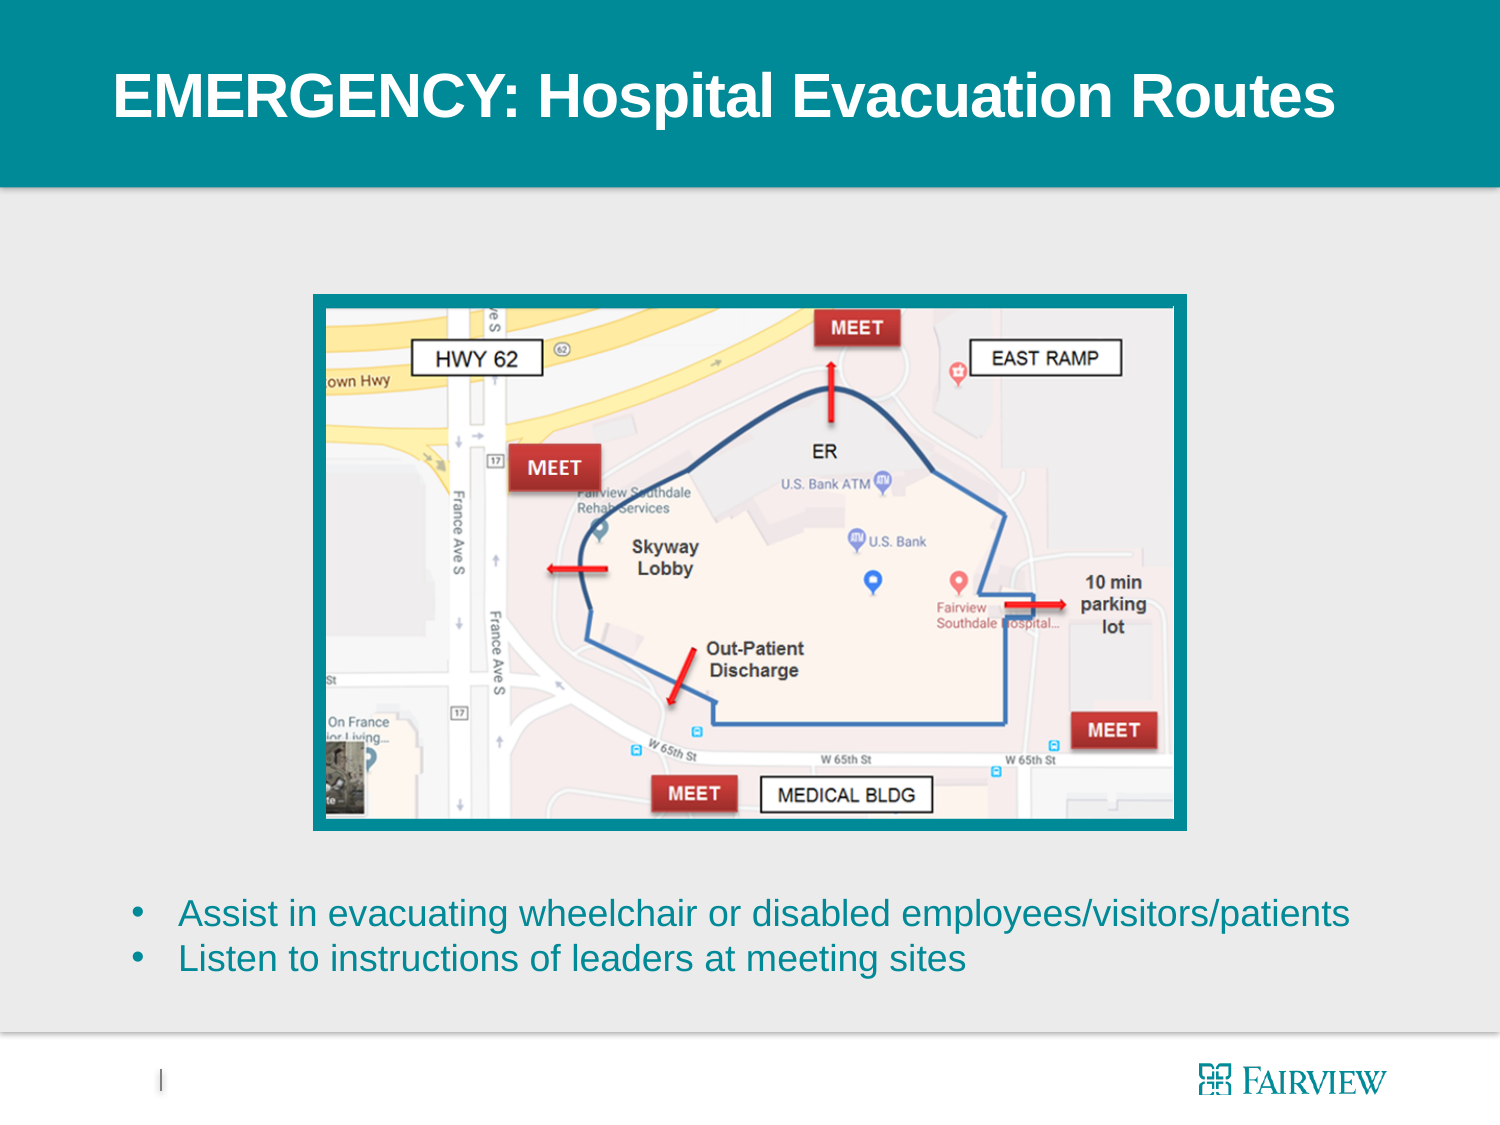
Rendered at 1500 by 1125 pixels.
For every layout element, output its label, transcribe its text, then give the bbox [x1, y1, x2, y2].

picture [325, 306, 1175, 820]
title EMERGENCY: Hospital Evacuation Routes [112, 58, 1388, 134]
text_box Assist in evacuating wheelchair or disabled employees/visitors/patients Listen to instructions of leaders at meeting sites [116, 881, 1392, 987]
